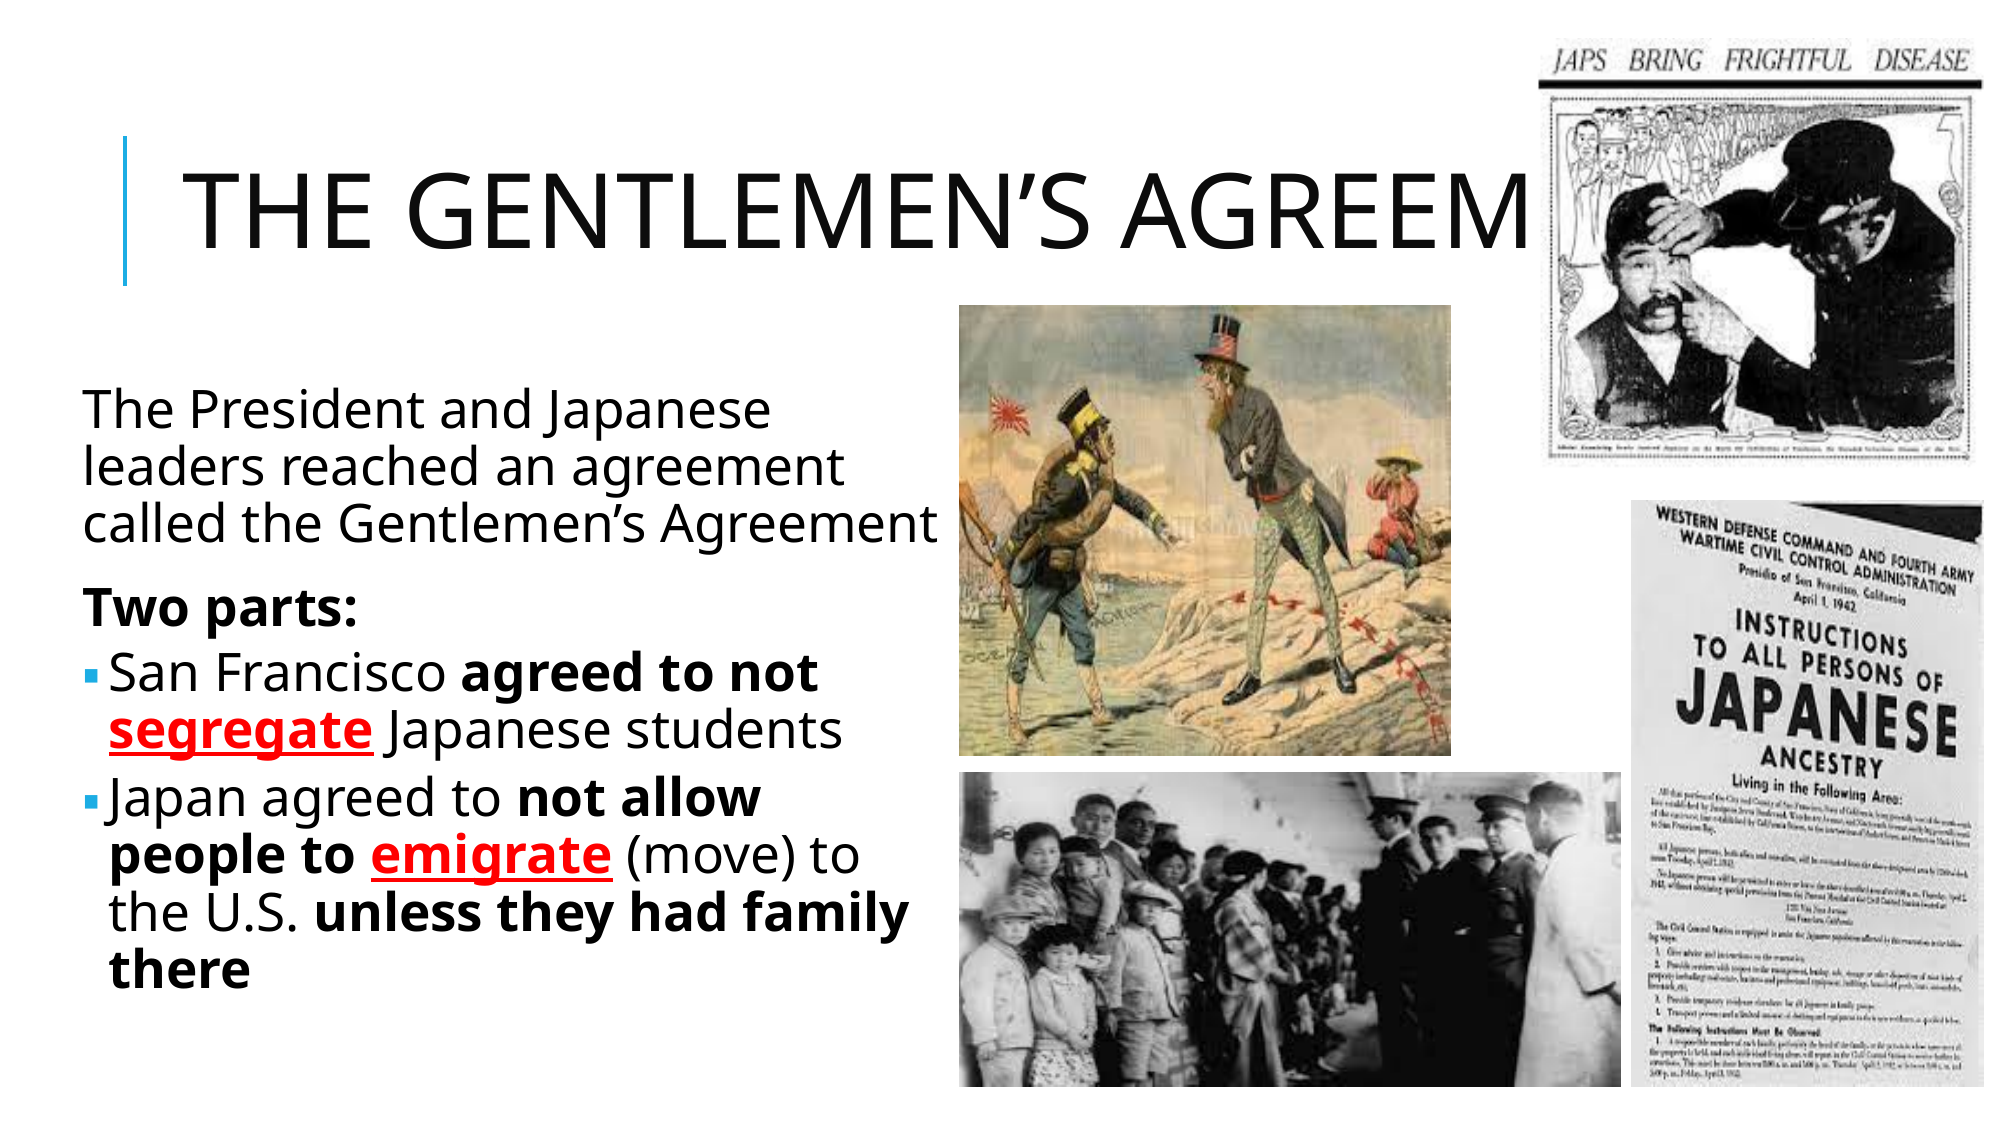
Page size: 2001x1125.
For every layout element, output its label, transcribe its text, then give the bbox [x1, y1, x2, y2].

picture [1631, 500, 1984, 1087]
picture [959, 305, 1451, 756]
title THE GENTLEMEN’S AGREEMENT [168, 96, 1532, 342]
picture [959, 772, 1621, 1087]
picture [1537, 38, 1985, 472]
list The President and Japanese leaders reached an agreement called the Gentlemen’s Agreement Two parts: San Francisco agreed to not segregate Japanese students Japan agreed to not allow people to emigrate (move) to the U.S. unless they had family there [61, 375, 948, 1035]
